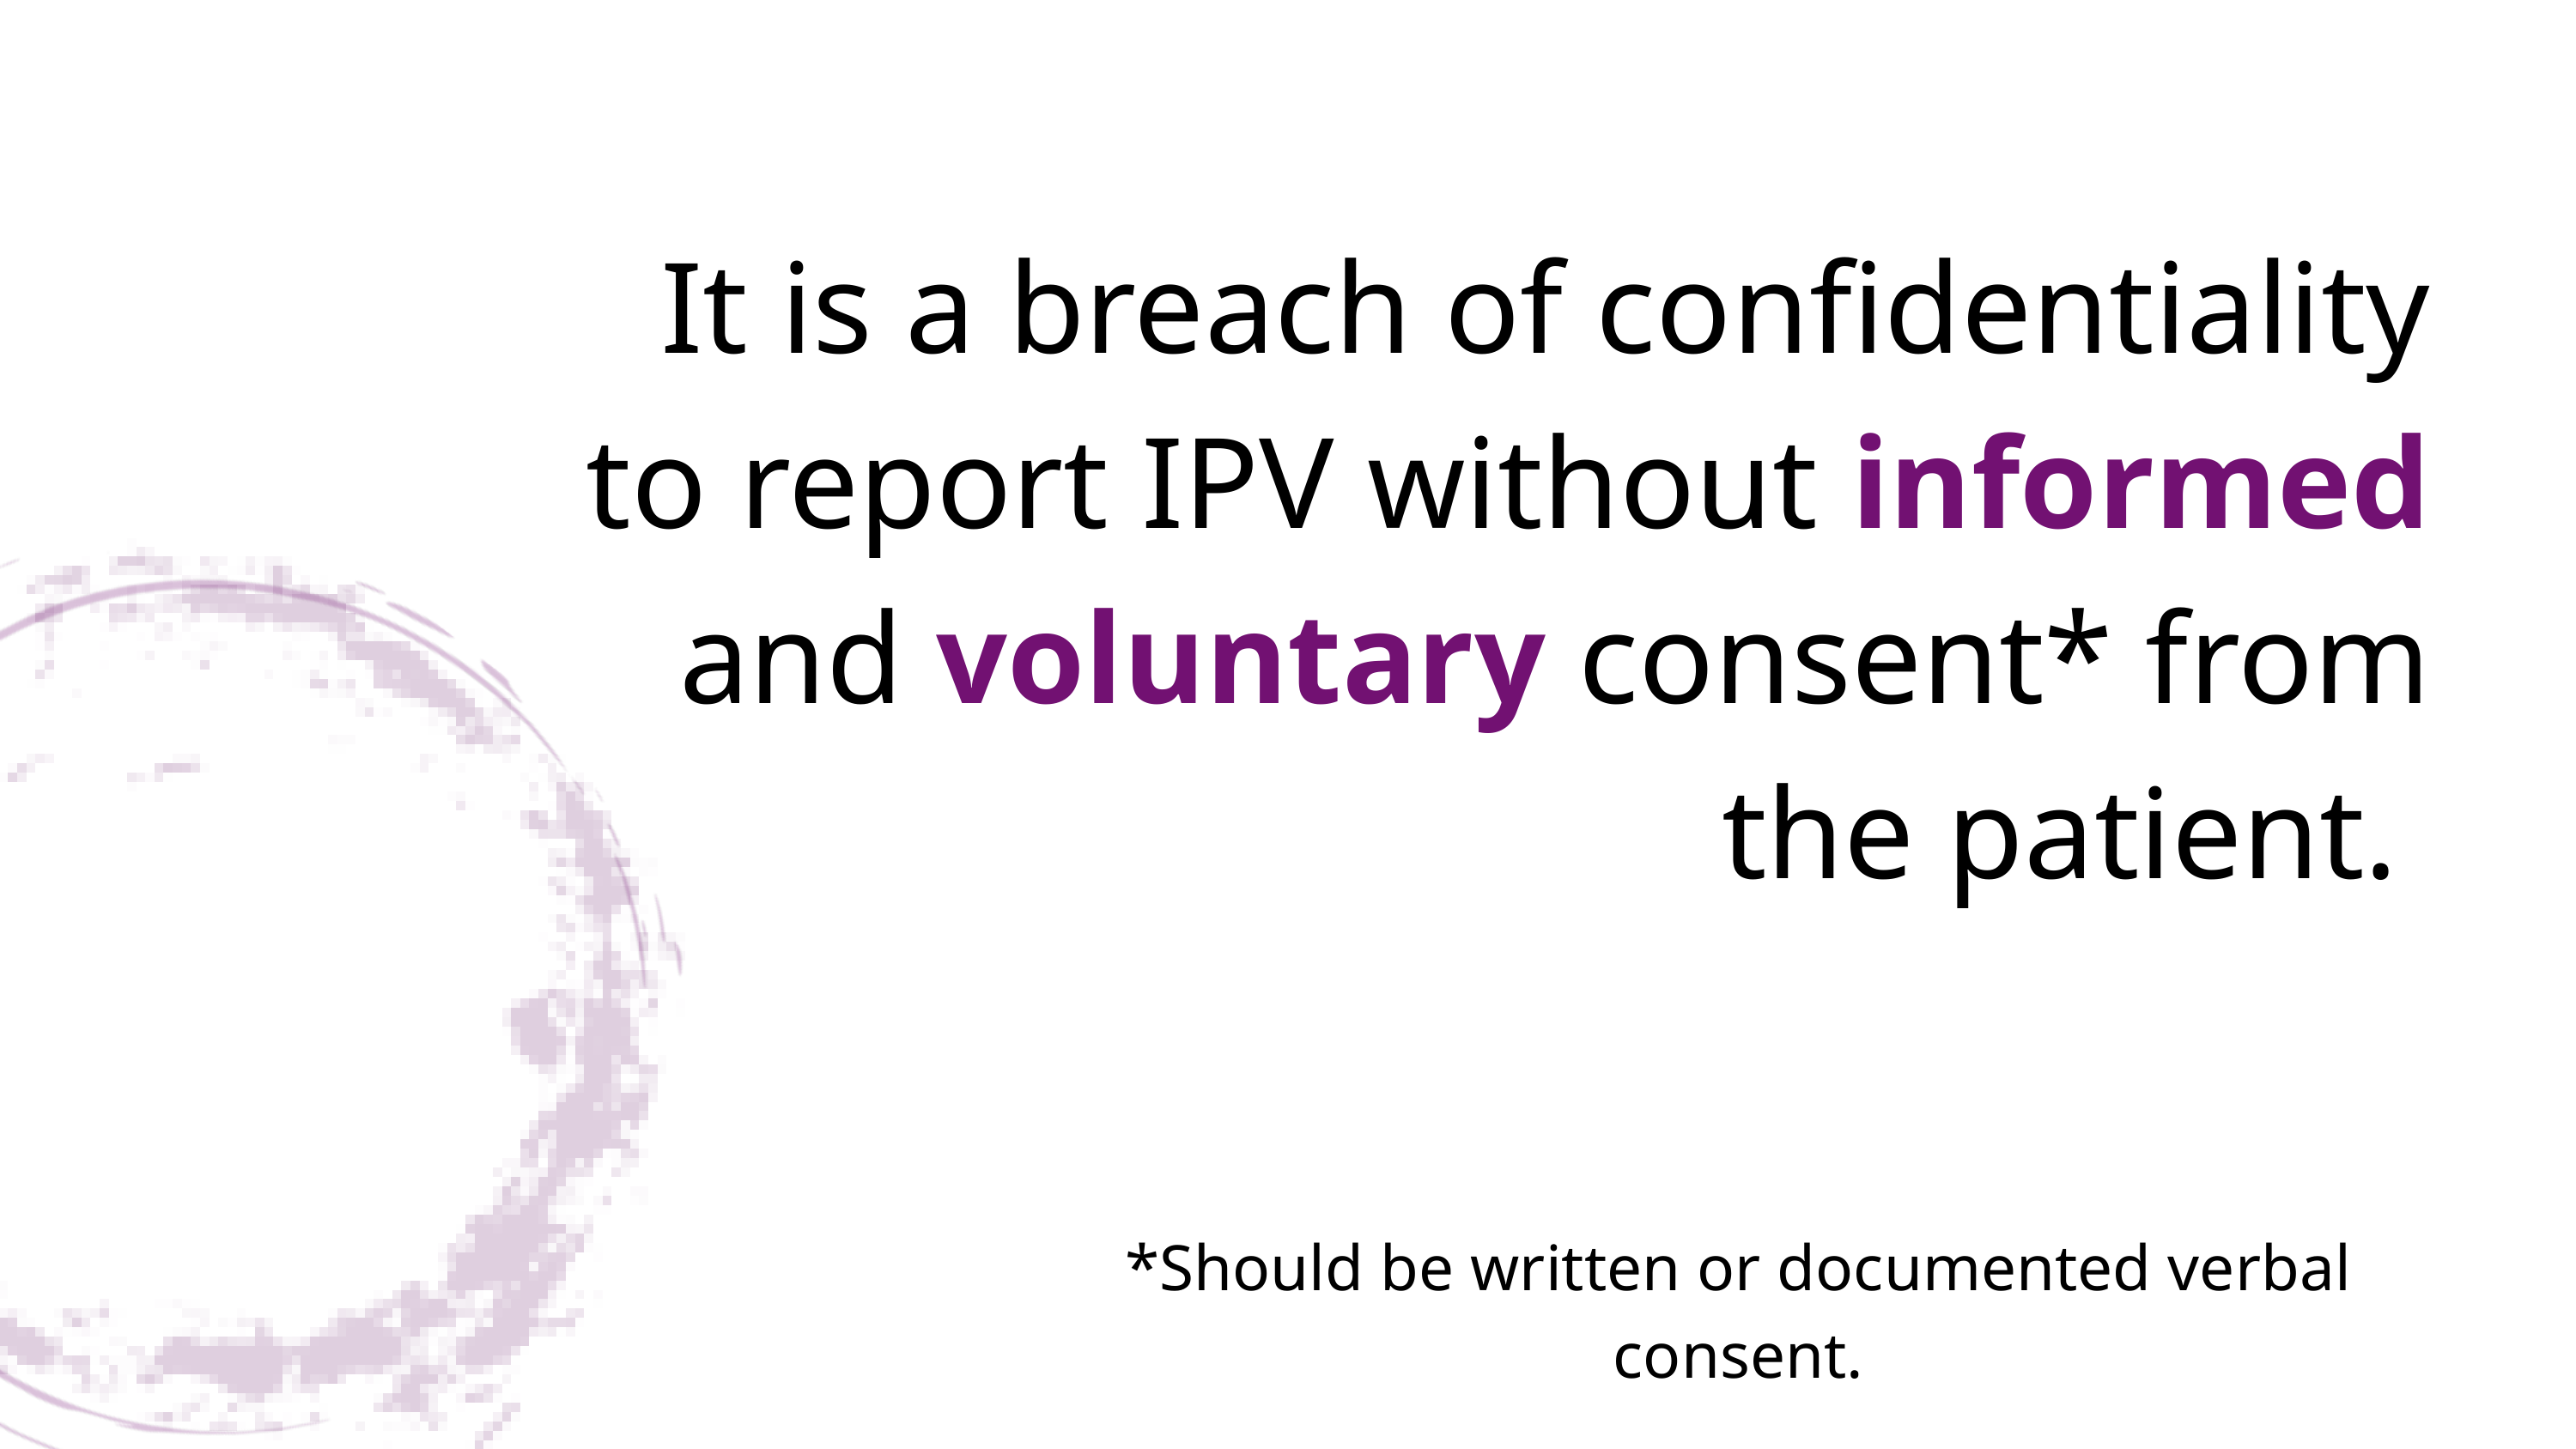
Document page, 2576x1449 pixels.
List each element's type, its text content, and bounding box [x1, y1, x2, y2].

text_box *Should be written or documented verbal consent. [1045, 1215, 2432, 1391]
text_box It is a breach of confidentiality to report IPV without informed and voluntary consent* from the patient. [560, 203, 2432, 904]
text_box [0, 339, 752, 1449]
